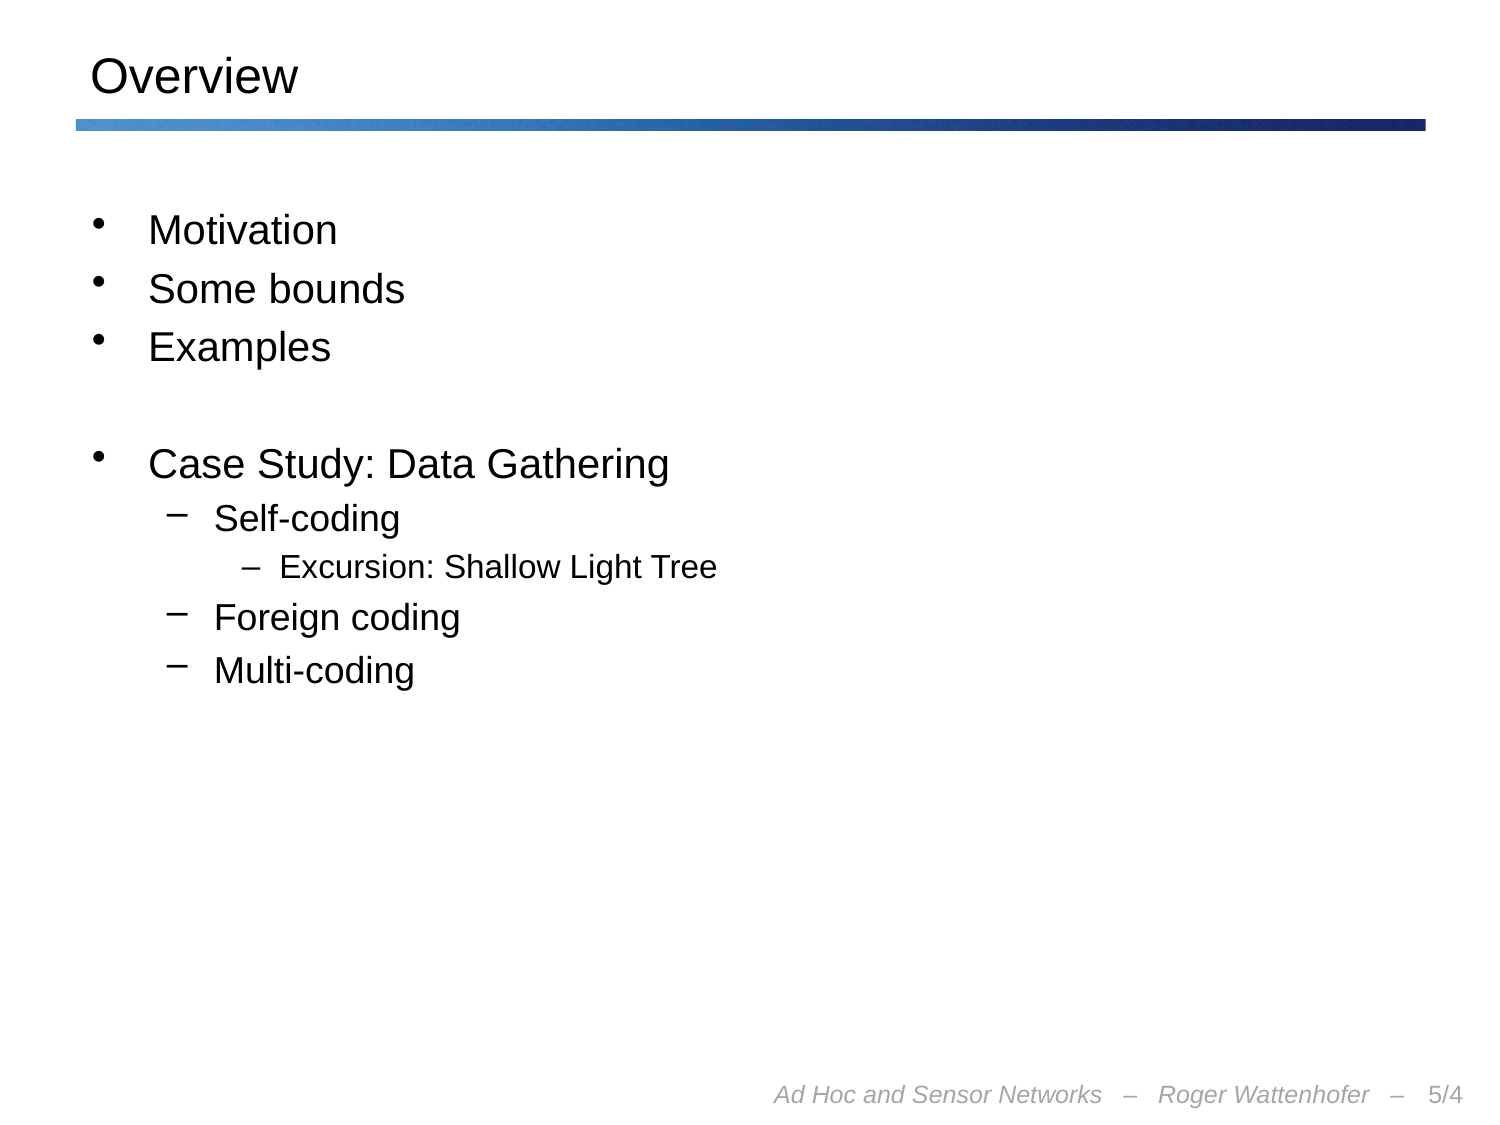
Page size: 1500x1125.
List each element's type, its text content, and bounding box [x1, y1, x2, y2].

picture [75, 119, 1426, 131]
title Overview [74, 32, 1426, 114]
list Motivation Some bounds Examples Case Study: Data Gathering Self-coding Excursion: Shallow Light Tree Foreign coding Multi-coding [76, 136, 1424, 1006]
